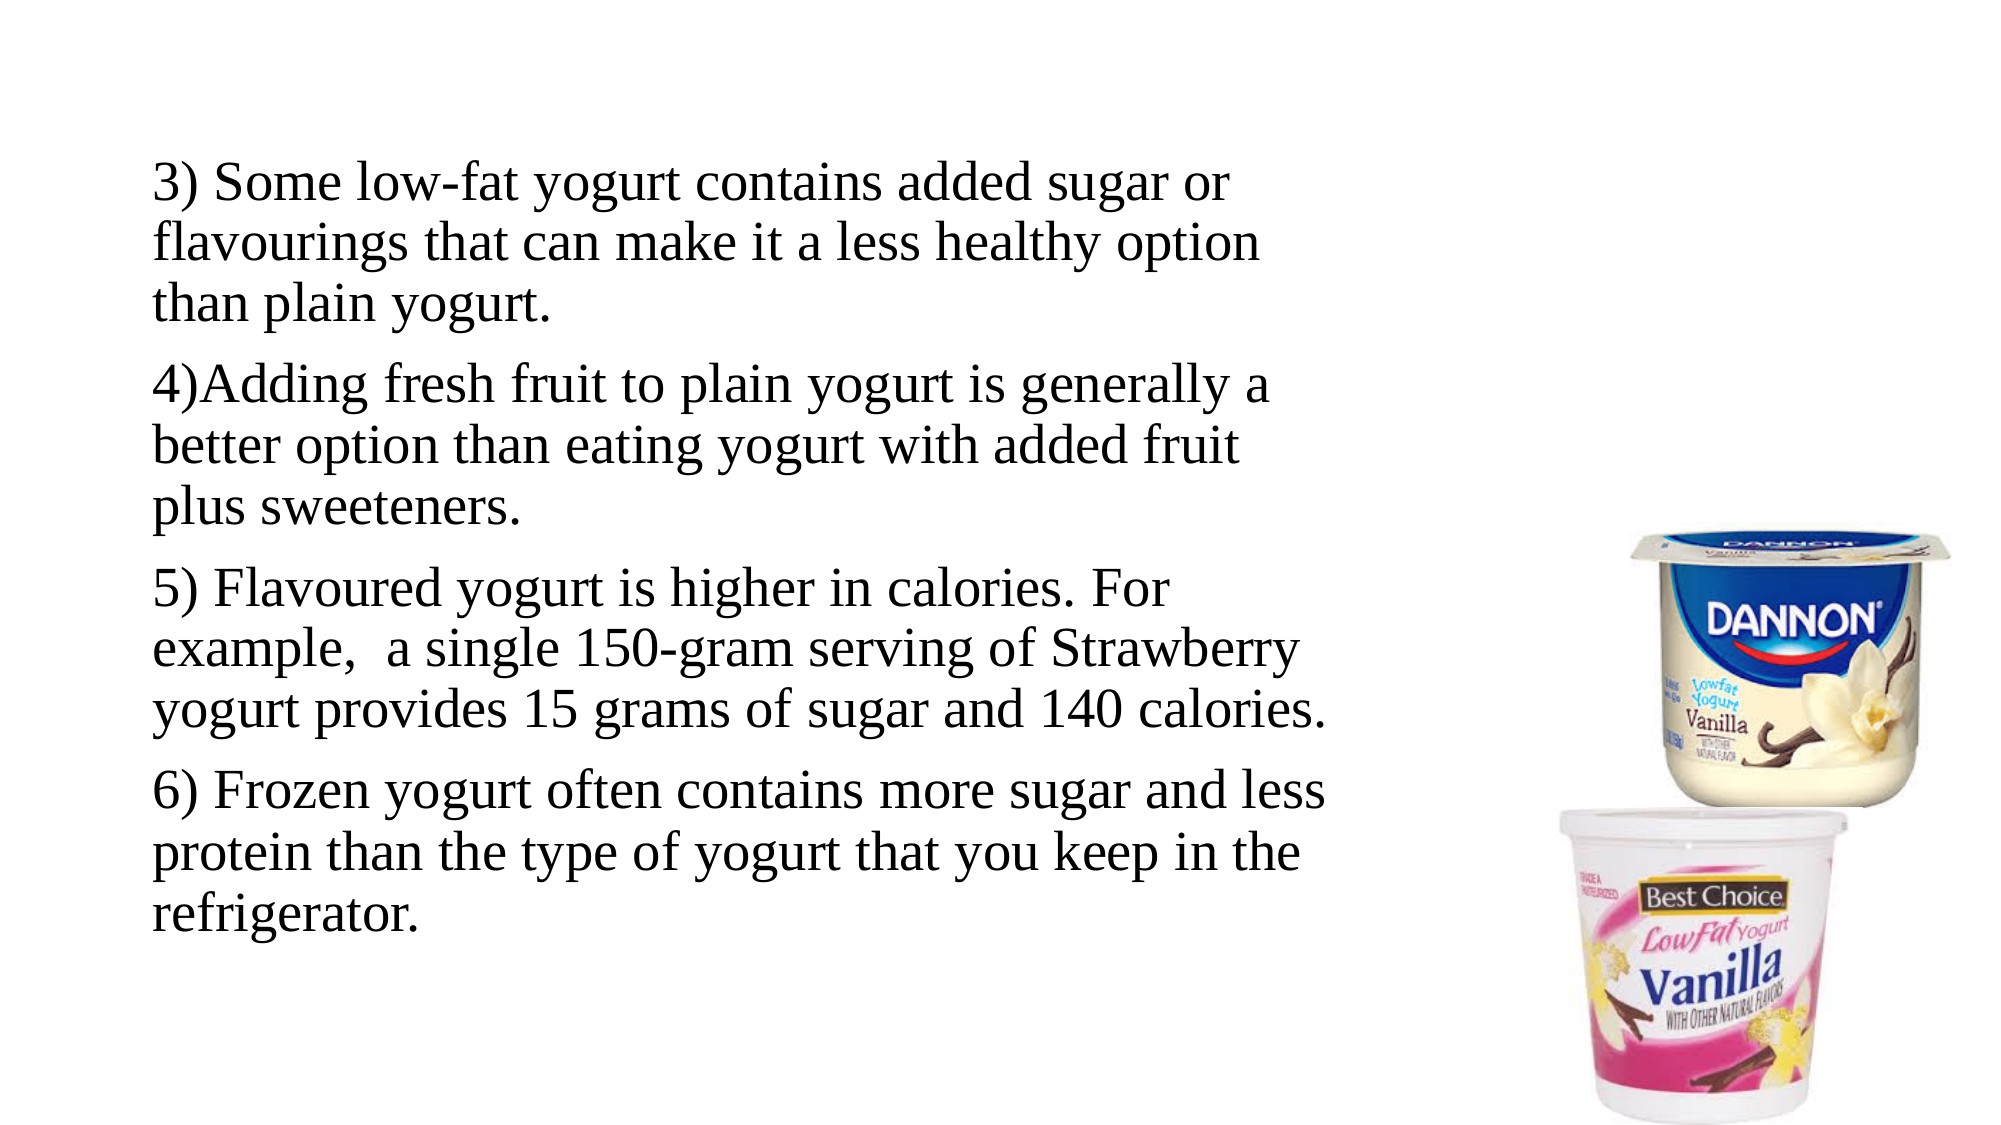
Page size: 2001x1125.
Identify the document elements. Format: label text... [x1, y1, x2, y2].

picture [1545, 510, 1953, 1125]
list 3) Some low-fat yogurt contains added sugar or flavourings that can make it a less healthy option than plain yogurt. 4)Adding fresh fruit to plain yogurt is generally a better option than eating yogurt with added fruit plus sweeteners. 5) Flavoured yogurt is higher in calories. For example, a single 150-gram serving of Strawberry yogurt provides 15 grams of sugar and 140 calories. 6) Frozen yogurt often contains more sugar and less protein than the type of yogurt that you keep in the refrigerator. [137, 143, 1346, 975]
